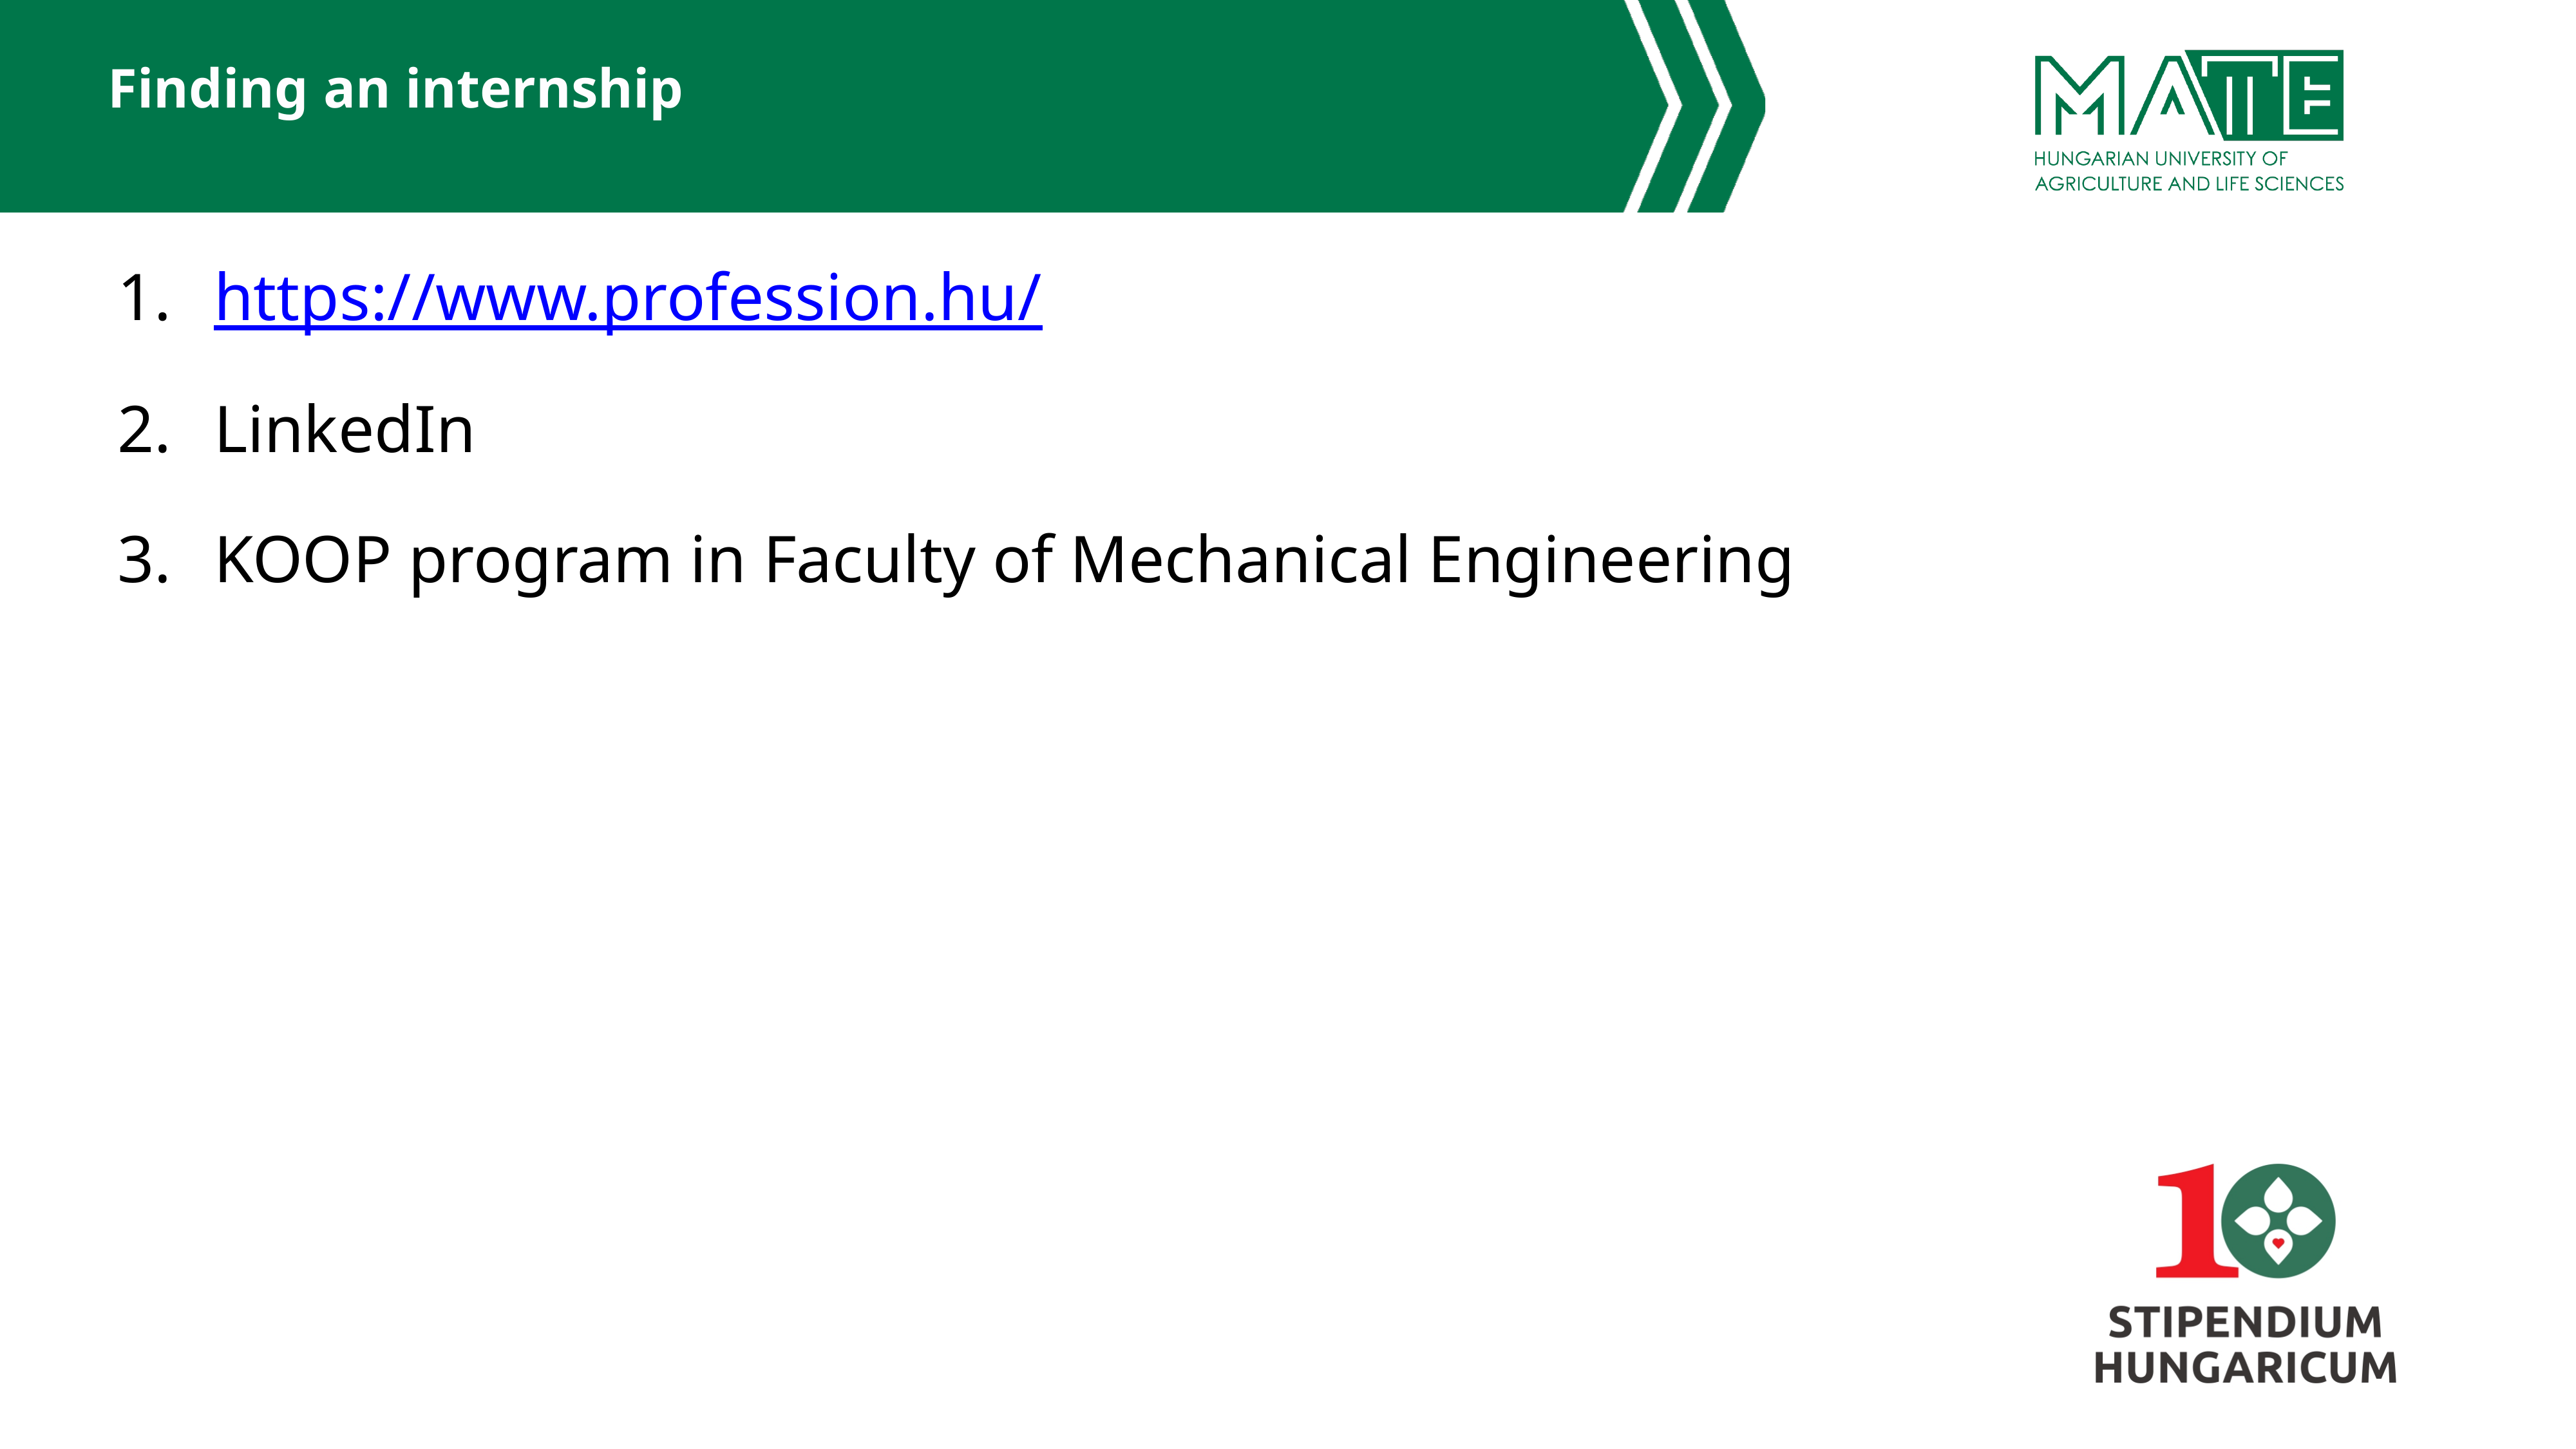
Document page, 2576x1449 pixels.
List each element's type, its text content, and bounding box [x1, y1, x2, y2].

picture [2084, 1150, 2408, 1397]
list https://www.profession.hu/ LinkedIn KOOP program in Faculty of Mechanical Engineering [102, 252, 2424, 1397]
picture [0, 0, 1766, 215]
picture [1954, 0, 2424, 274]
